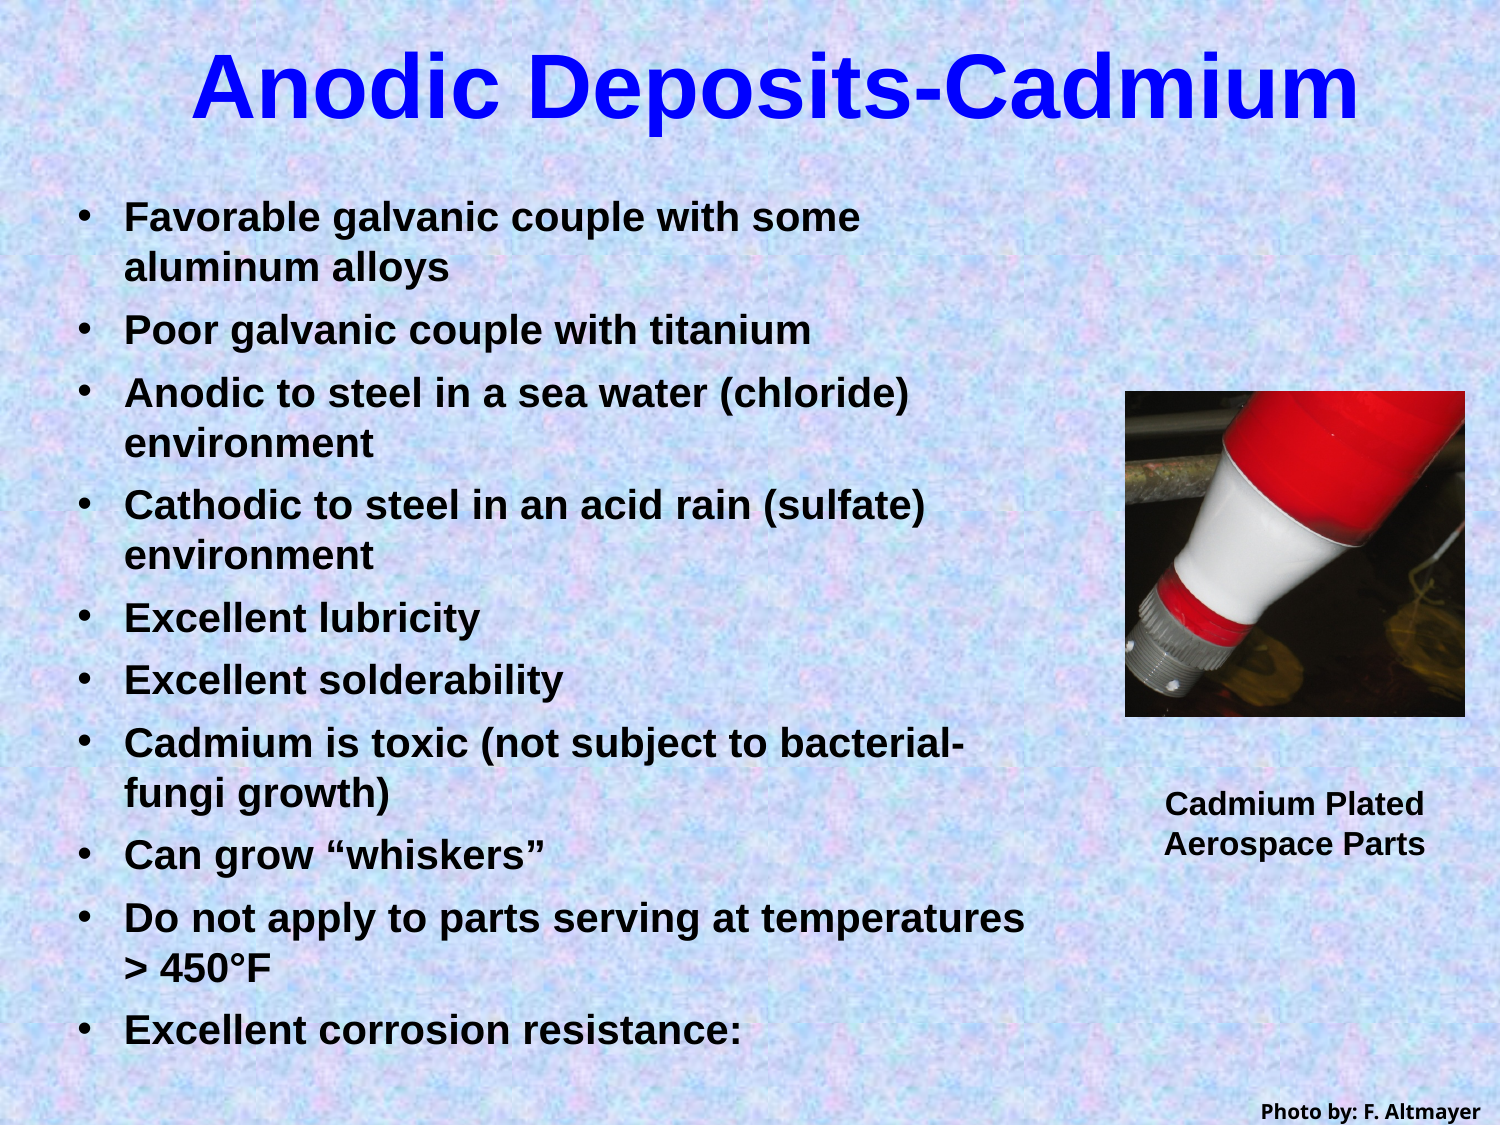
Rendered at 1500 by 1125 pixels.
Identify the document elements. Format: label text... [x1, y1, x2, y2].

picture [0, 0, 1500, 1125]
text_box Cadmium Plated Aerospace Parts [1103, 774, 1487, 870]
text_box Anodic Deposits-Cadmium [74, 21, 1479, 142]
text_box Favorable galvanic couple with some aluminum alloys Poor galvanic couple with titanium Anodic to steel in a sea water (chloride) environment Cathodic to steel in an acid rain (sulfate) environment Excellent lubricity Excellent solderability Cadmium is toxic (not subject to bacterial-fungi growth) Can grow “whiskers” Do not apply to parts serving at temperatures > 450°F Excellent corrosion resistance: [62, 182, 1075, 1124]
text_box Photo by: F. Altmayer [1245, 1091, 1500, 1125]
